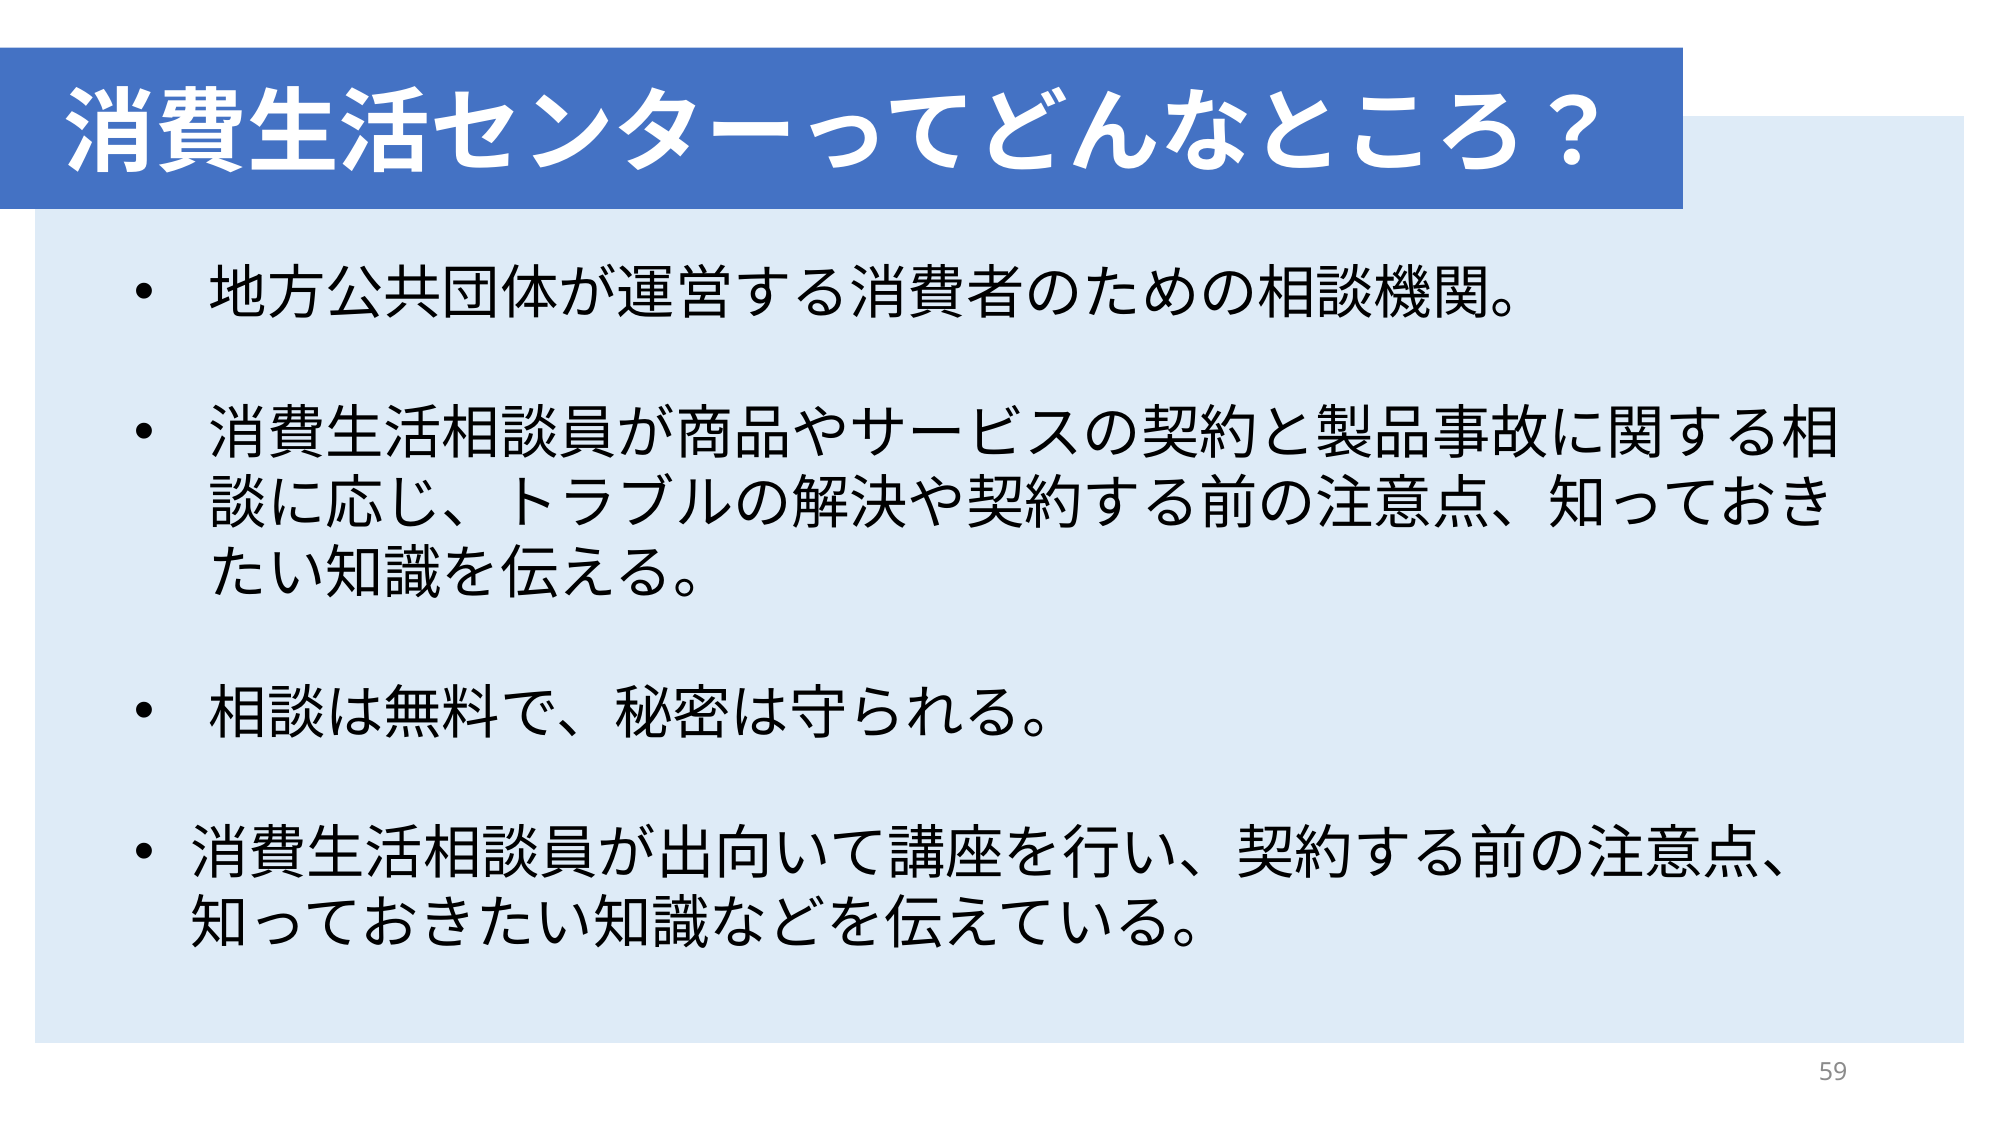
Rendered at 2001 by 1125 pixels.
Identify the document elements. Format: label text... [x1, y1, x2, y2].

picture [35, 116, 1964, 1043]
slide_number 59 [1412, 1043, 1863, 1103]
text_box 消費生活センターってどんなところ？ [0, 47, 1683, 209]
